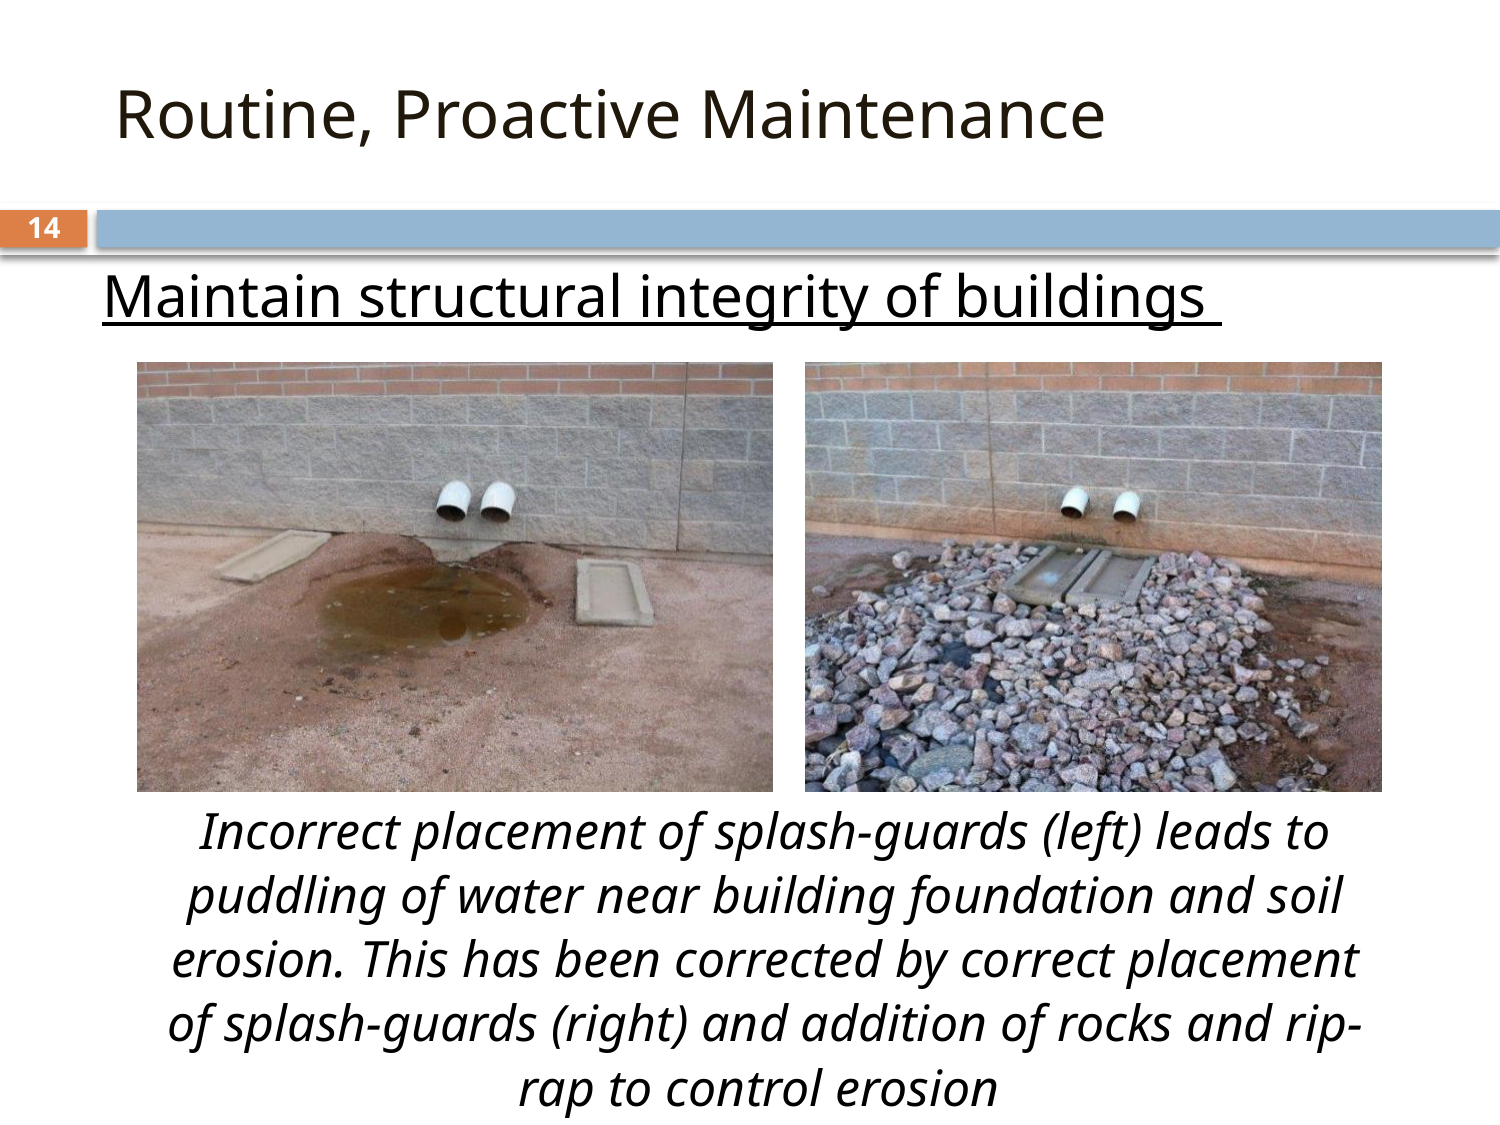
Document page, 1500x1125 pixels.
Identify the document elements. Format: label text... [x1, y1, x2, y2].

picture [137, 362, 774, 792]
text_box Routine, Proactive Maintenance [99, 0, 1488, 213]
text_box Incorrect placement of splash-guards (left) leads to puddling of water near building foundation and soil erosion. This has been corrected by correct placement of splash-guards (right) and addition of rocks and rip-rap to control erosion – Shaku Nair, University of Arizona [149, 787, 1382, 848]
text_box Maintain structural integrity of buildings [87, 251, 1363, 337]
picture [804, 362, 1382, 792]
slide_number 14 [0, 208, 88, 249]
